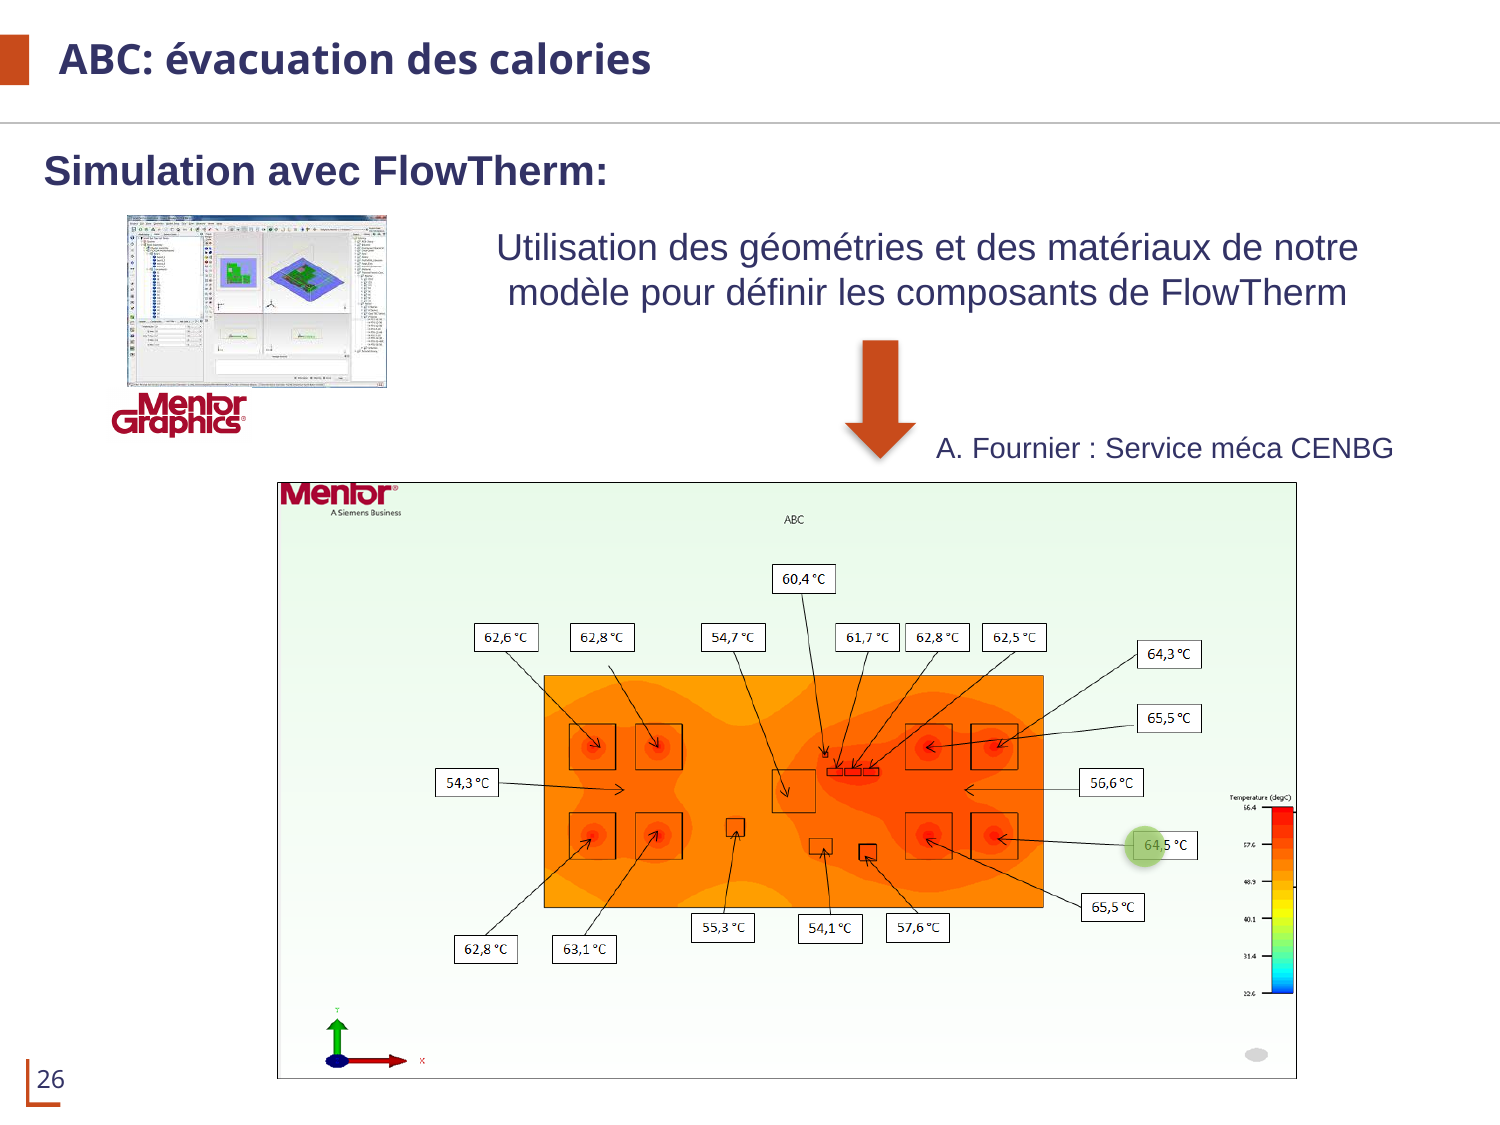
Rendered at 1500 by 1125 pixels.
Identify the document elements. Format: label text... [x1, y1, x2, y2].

text_box A. Fournier : Service méca CENBG [921, 421, 1410, 472]
text_box Simulation avec FlowTherm: [28, 136, 624, 201]
picture [268, 471, 1308, 1086]
text_box Utilisation des géométries et des matériaux de notre modèle pour définir les composants de FlowTherm [419, 215, 1436, 321]
text_box [843, 339, 918, 460]
picture [105, 215, 387, 443]
title ABC: évacuation des calories [43, 0, 1467, 123]
